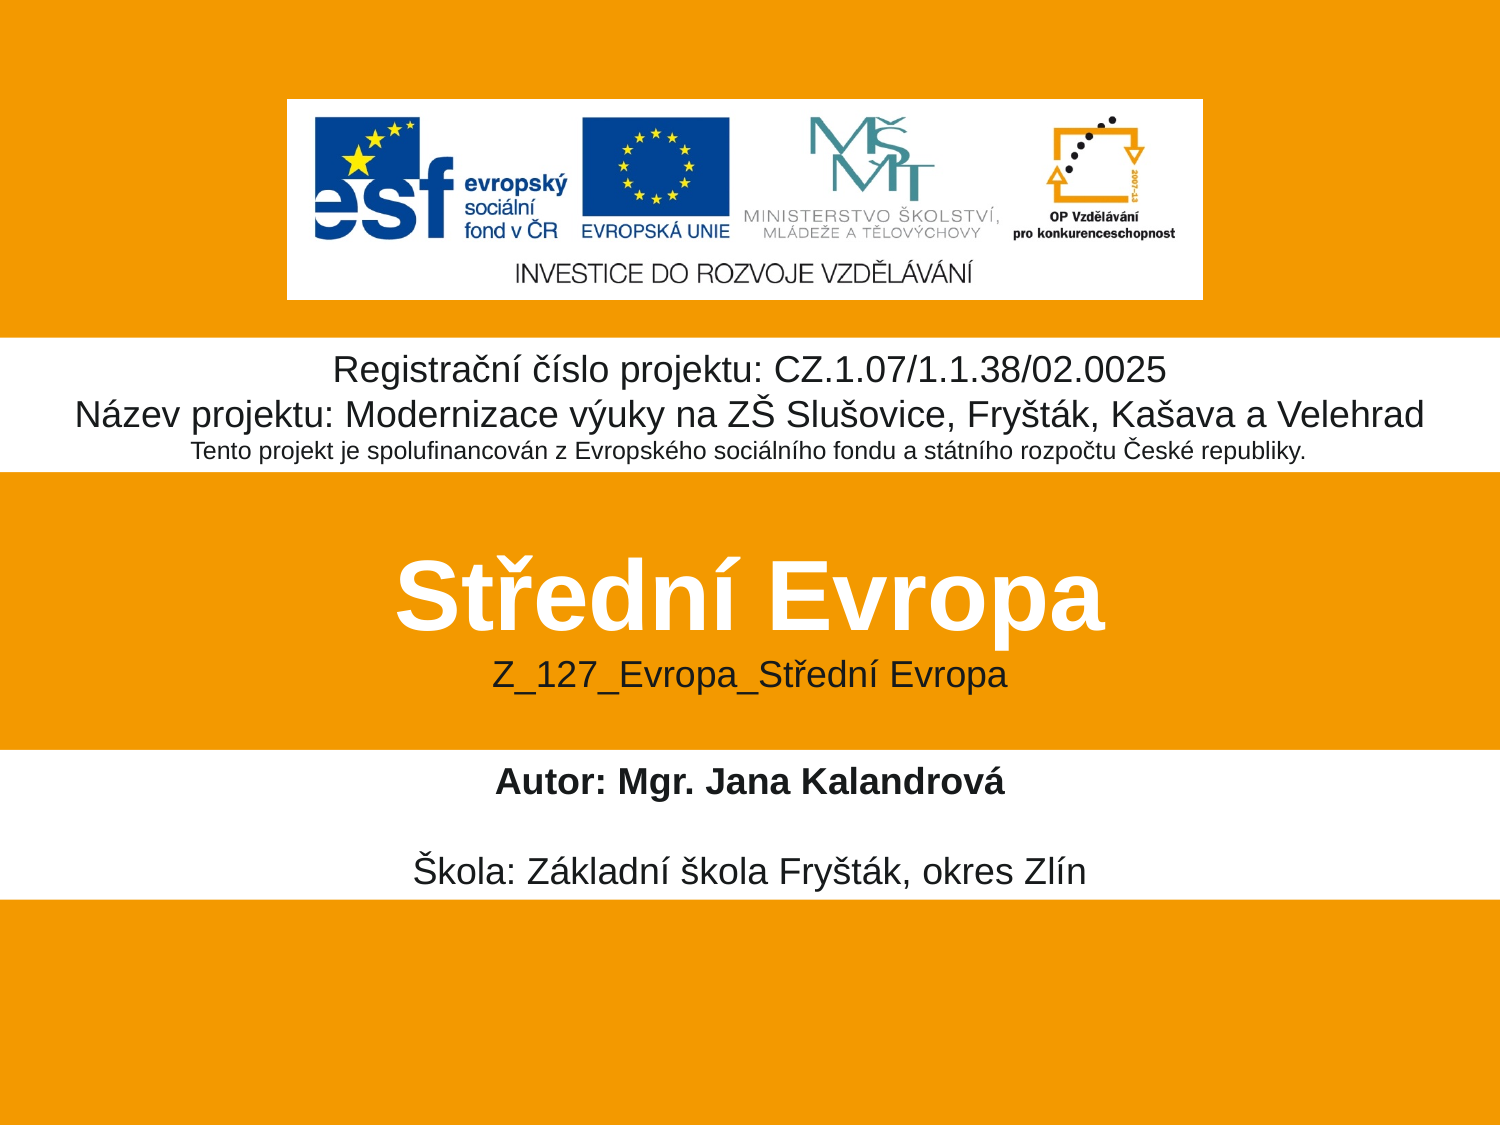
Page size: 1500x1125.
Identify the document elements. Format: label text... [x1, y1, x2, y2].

title Střední Evropa Z_127_Evropa_Střední Evropa [112, 537, 1388, 688]
picture [287, 99, 1203, 300]
text_box Autor: Mgr. Jana Kalandrová Škola: Základní škola Fryšták, okres Zlín [0, 749, 1500, 900]
text_box Registrační číslo projektu: CZ.1.07/1.1.38/02.0025 Název projektu: Modernizace výuky na ZŠ Slušovice, Fryšták, Kašava a Velehrad Tento projekt je spolufinancován z Evropského sociálního fondu a státního rozpočtu České republiky. [0, 337, 1500, 473]
